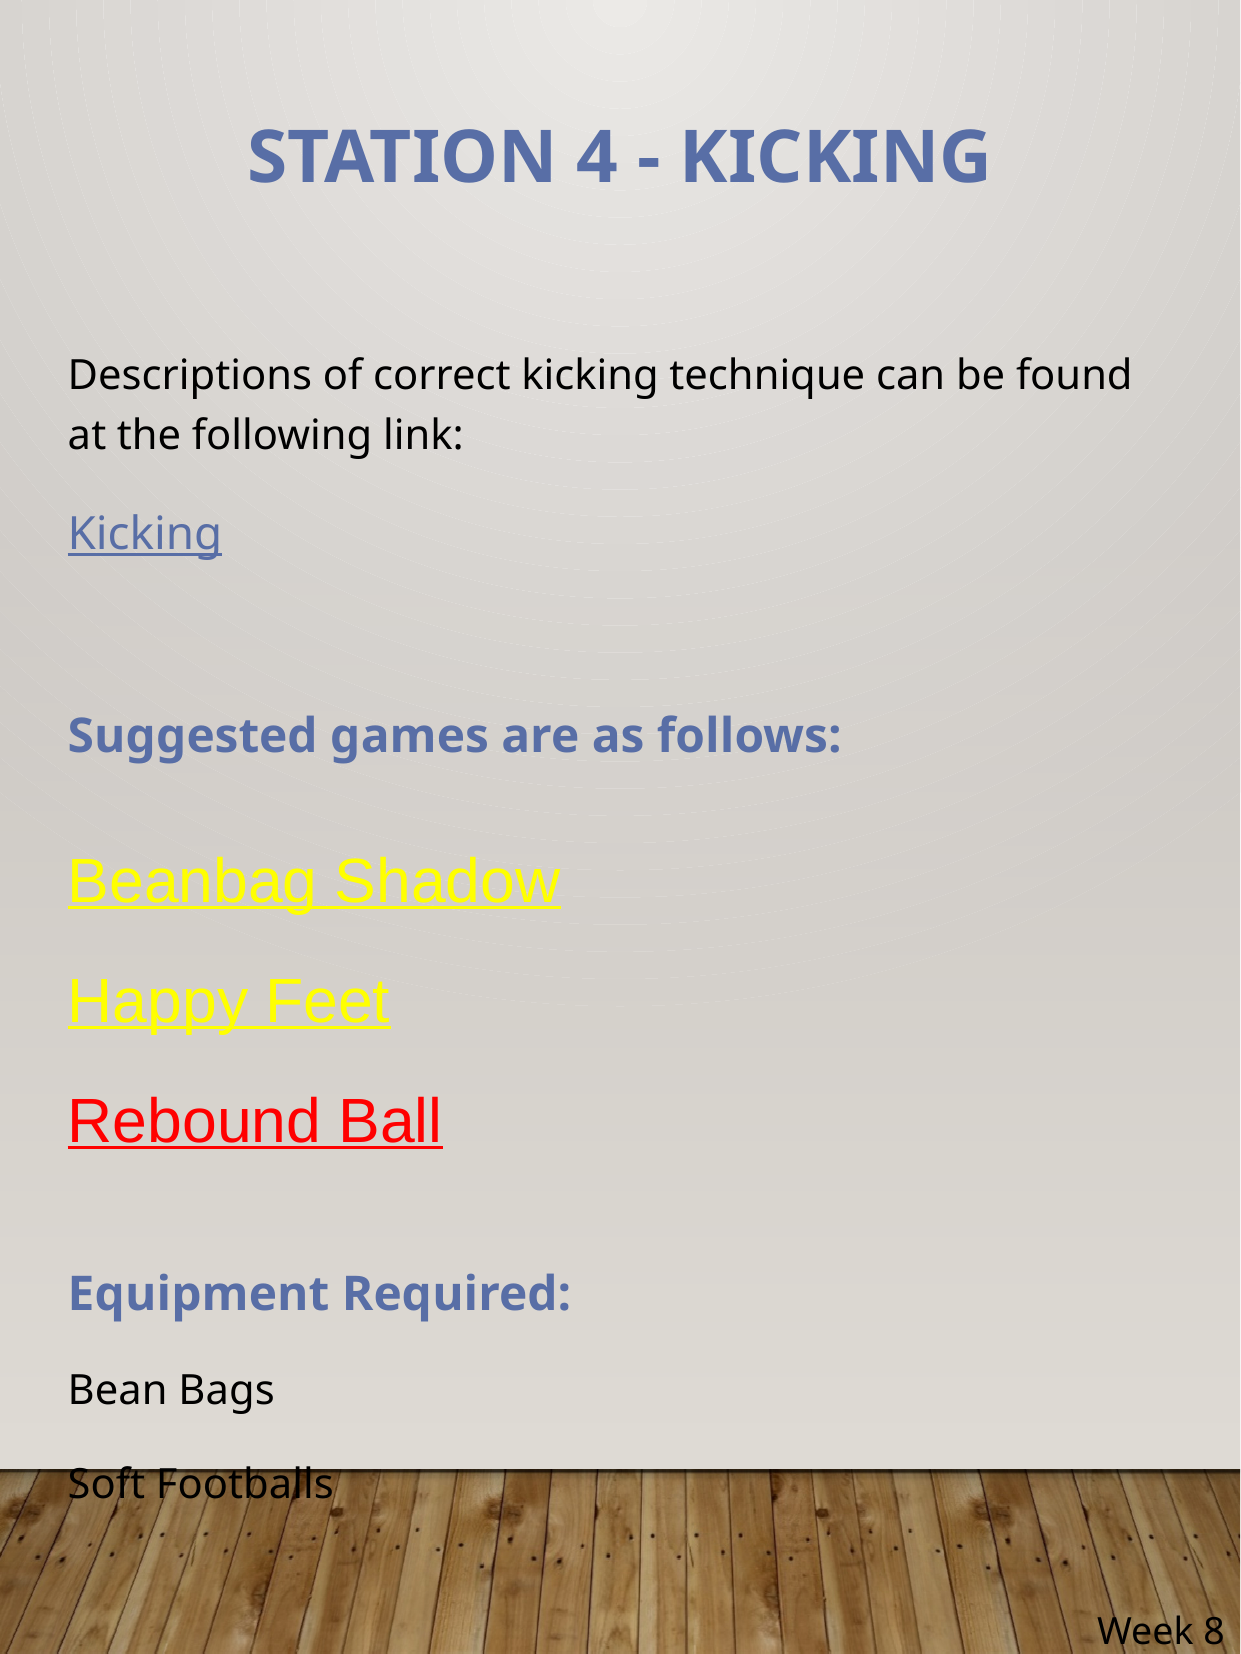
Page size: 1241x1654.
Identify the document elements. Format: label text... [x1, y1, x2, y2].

title Station 4 - Kicking [52, 53, 1188, 214]
list Descriptions of correct kicking technique can be found at the following link: Kicking Suggested games are as follows: Beanbag Shadow Happy Feet Rebound Ball Equipment Required: Bean Bags Soft Footballs [52, 323, 1188, 1573]
text_box Week 8 [484, 1592, 1241, 1651]
picture [0, 1469, 1241, 1654]
